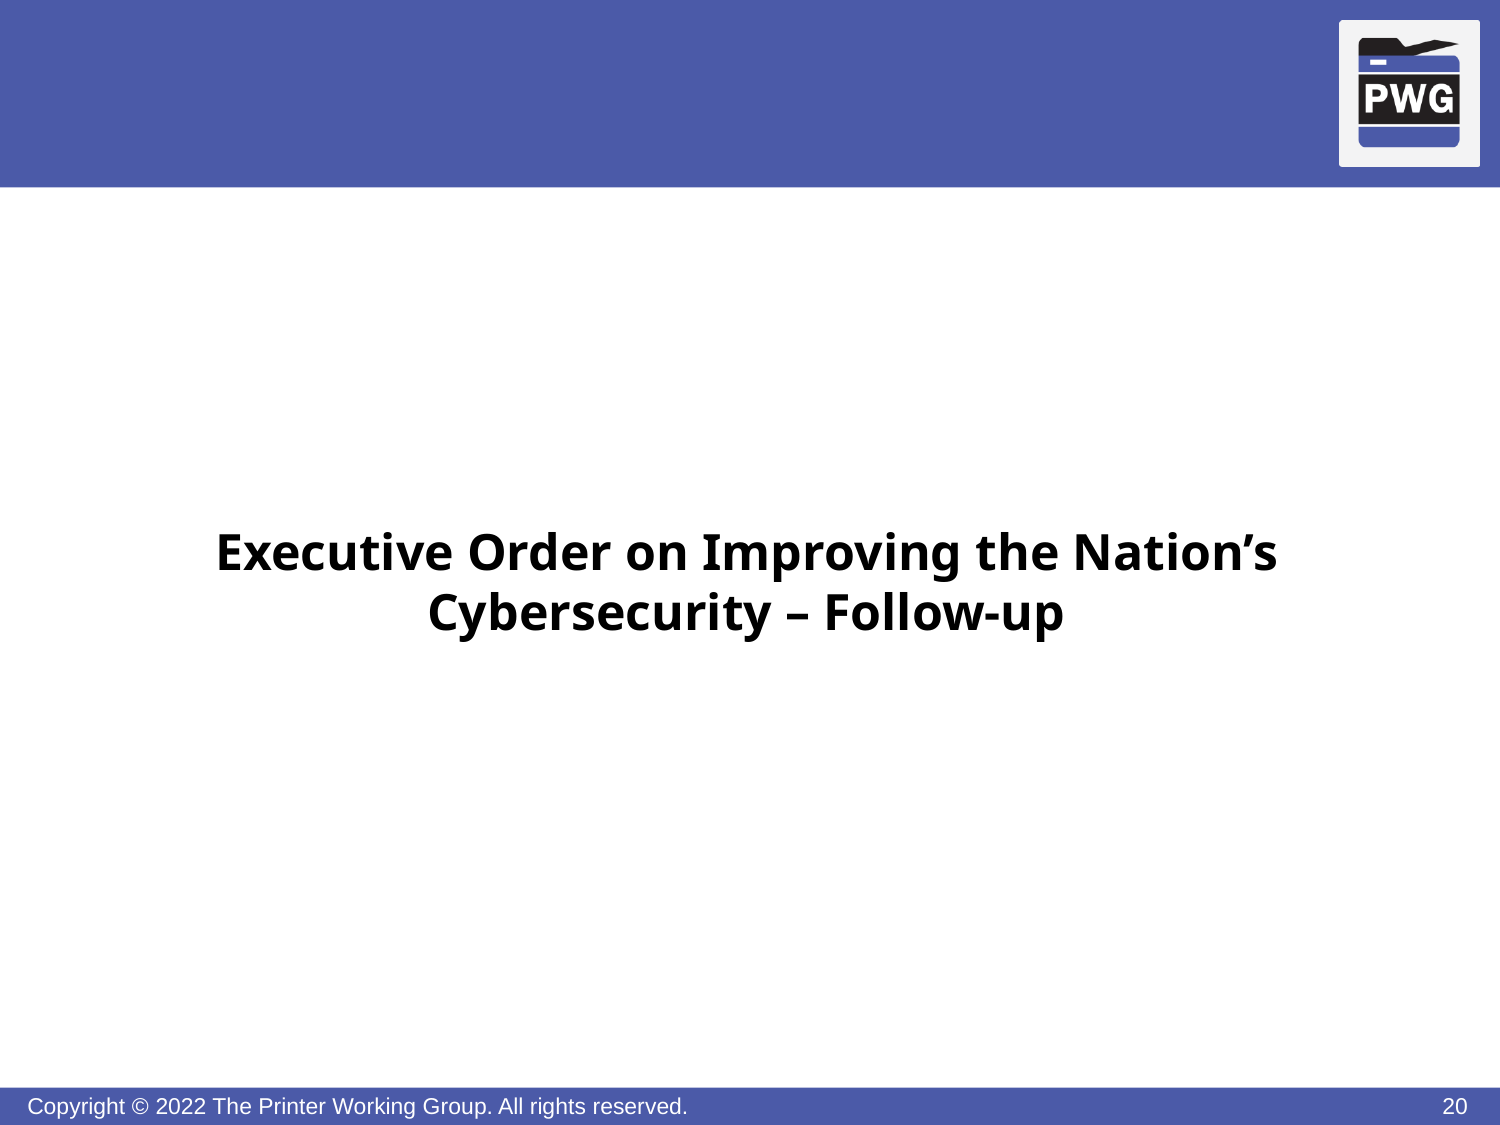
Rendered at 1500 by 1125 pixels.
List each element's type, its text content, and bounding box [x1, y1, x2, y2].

list Executive Order on Improving the Nation’s Cybersecurity – Follow-up [156, 512, 1344, 613]
text_box [0, 1087, 1500, 1125]
text_box Copyright © 2022 The Printer Working Group. All rights reserved. [20, 1092, 750, 1118]
picture [1339, 20, 1480, 167]
text_box 20 [1441, 1092, 1469, 1118]
text_box [0, 0, 1500, 188]
